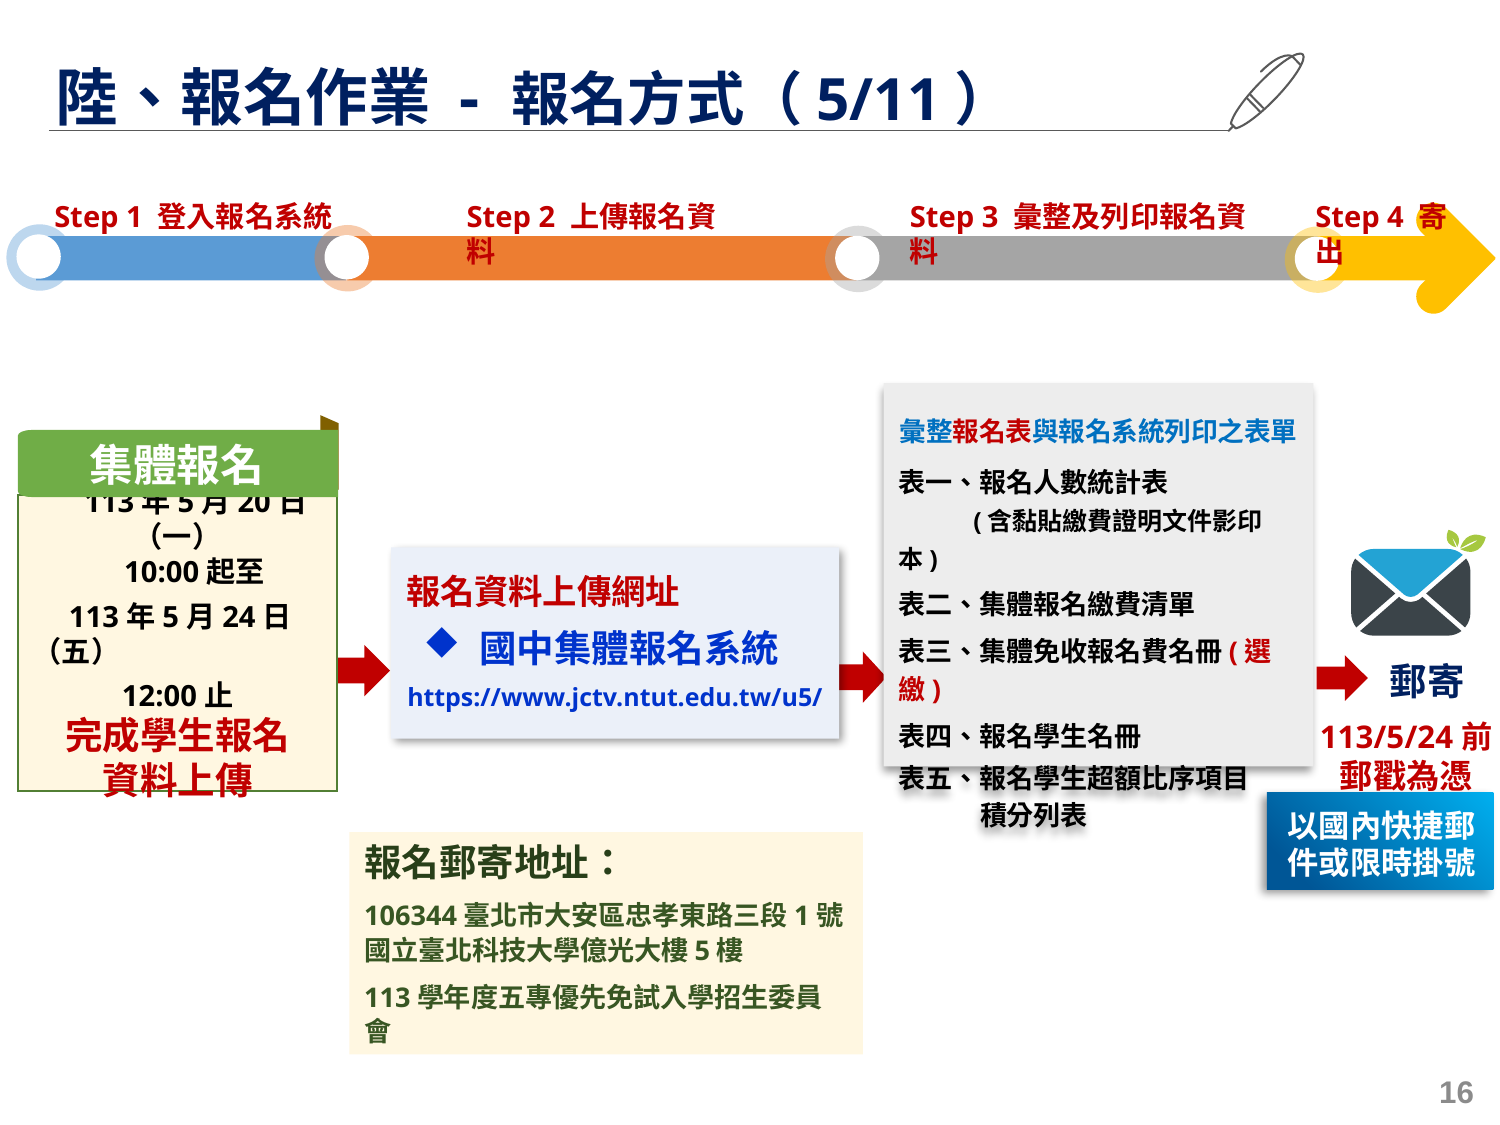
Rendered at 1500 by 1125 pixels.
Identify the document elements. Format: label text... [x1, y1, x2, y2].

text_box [825, 225, 892, 293]
text_box Step 4 寄出 [1300, 190, 1485, 276]
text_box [6, 224, 73, 291]
text_box [1415, 276, 1480, 315]
text_box 陸、報名作業 - 報名方式（5/11） [41, 59, 1226, 132]
text_box Step 1 登入報名系統 [39, 190, 348, 241]
text_box [892, 235, 1284, 281]
text_box [381, 235, 825, 281]
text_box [1284, 226, 1352, 293]
text_box [1485, 245, 1497, 271]
text_box Step 2 上傳報名資料 [451, 190, 760, 276]
slide_number 16 [1151, 1068, 1490, 1114]
text_box [1352, 276, 1427, 281]
text_box Step 3 彙整及列印報名資料 [895, 190, 1289, 276]
text_box [73, 241, 314, 281]
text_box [17, 383, 1500, 1023]
text_box [1229, 53, 1304, 130]
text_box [314, 224, 381, 292]
